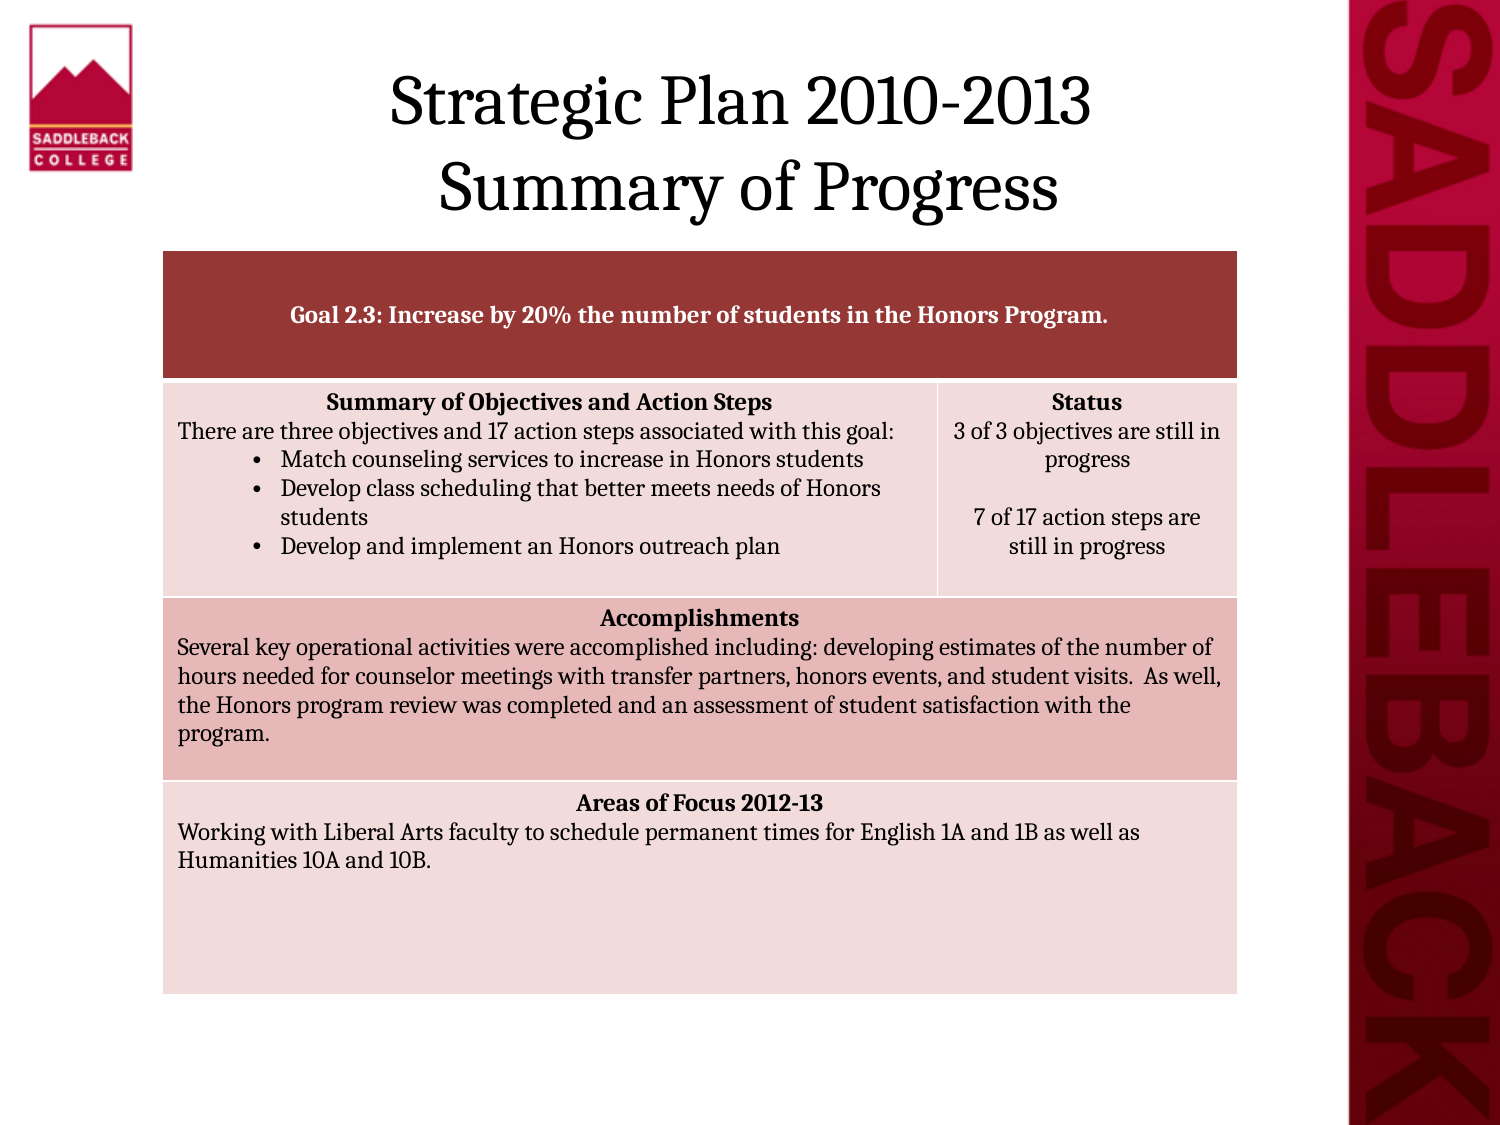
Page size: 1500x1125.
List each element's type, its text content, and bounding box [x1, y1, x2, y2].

table_cell Summary of Objectives and Action Steps There are three objectives and 17 action steps associated with this goal: Match counseling services to increase in Honors students Develop class scheduling that better meets needs of Honors students Develop and implement an Honors outreach plan [163, 383, 937, 596]
table_cell Areas of Focus 2012-13 Working with Liberal Arts faculty to schedule permanent times for English 1A and 1B as well as Humanities 10A and 10B. [163, 782, 1237, 994]
title Strategic Plan 2010-2013 Summary of Progress [75, 45, 1425, 233]
table_cell Status 3 of 3 objectives are still in progress 7 of 17 action steps are still in progress [938, 383, 1237, 596]
table_header Goal 2.3: Increase by 20% the number of students in the Honors Program. [163, 251, 1237, 378]
table_cell Accomplishments Several key operational activities were accomplished including: developing estimates of the number of hours needed for counselor meetings with transfer partners, honors events, and student visits. As well, the Honors program review was completed and an assessment of student satisfaction with the program. [163, 598, 1237, 780]
picture [0, 0, 1500, 1125]
